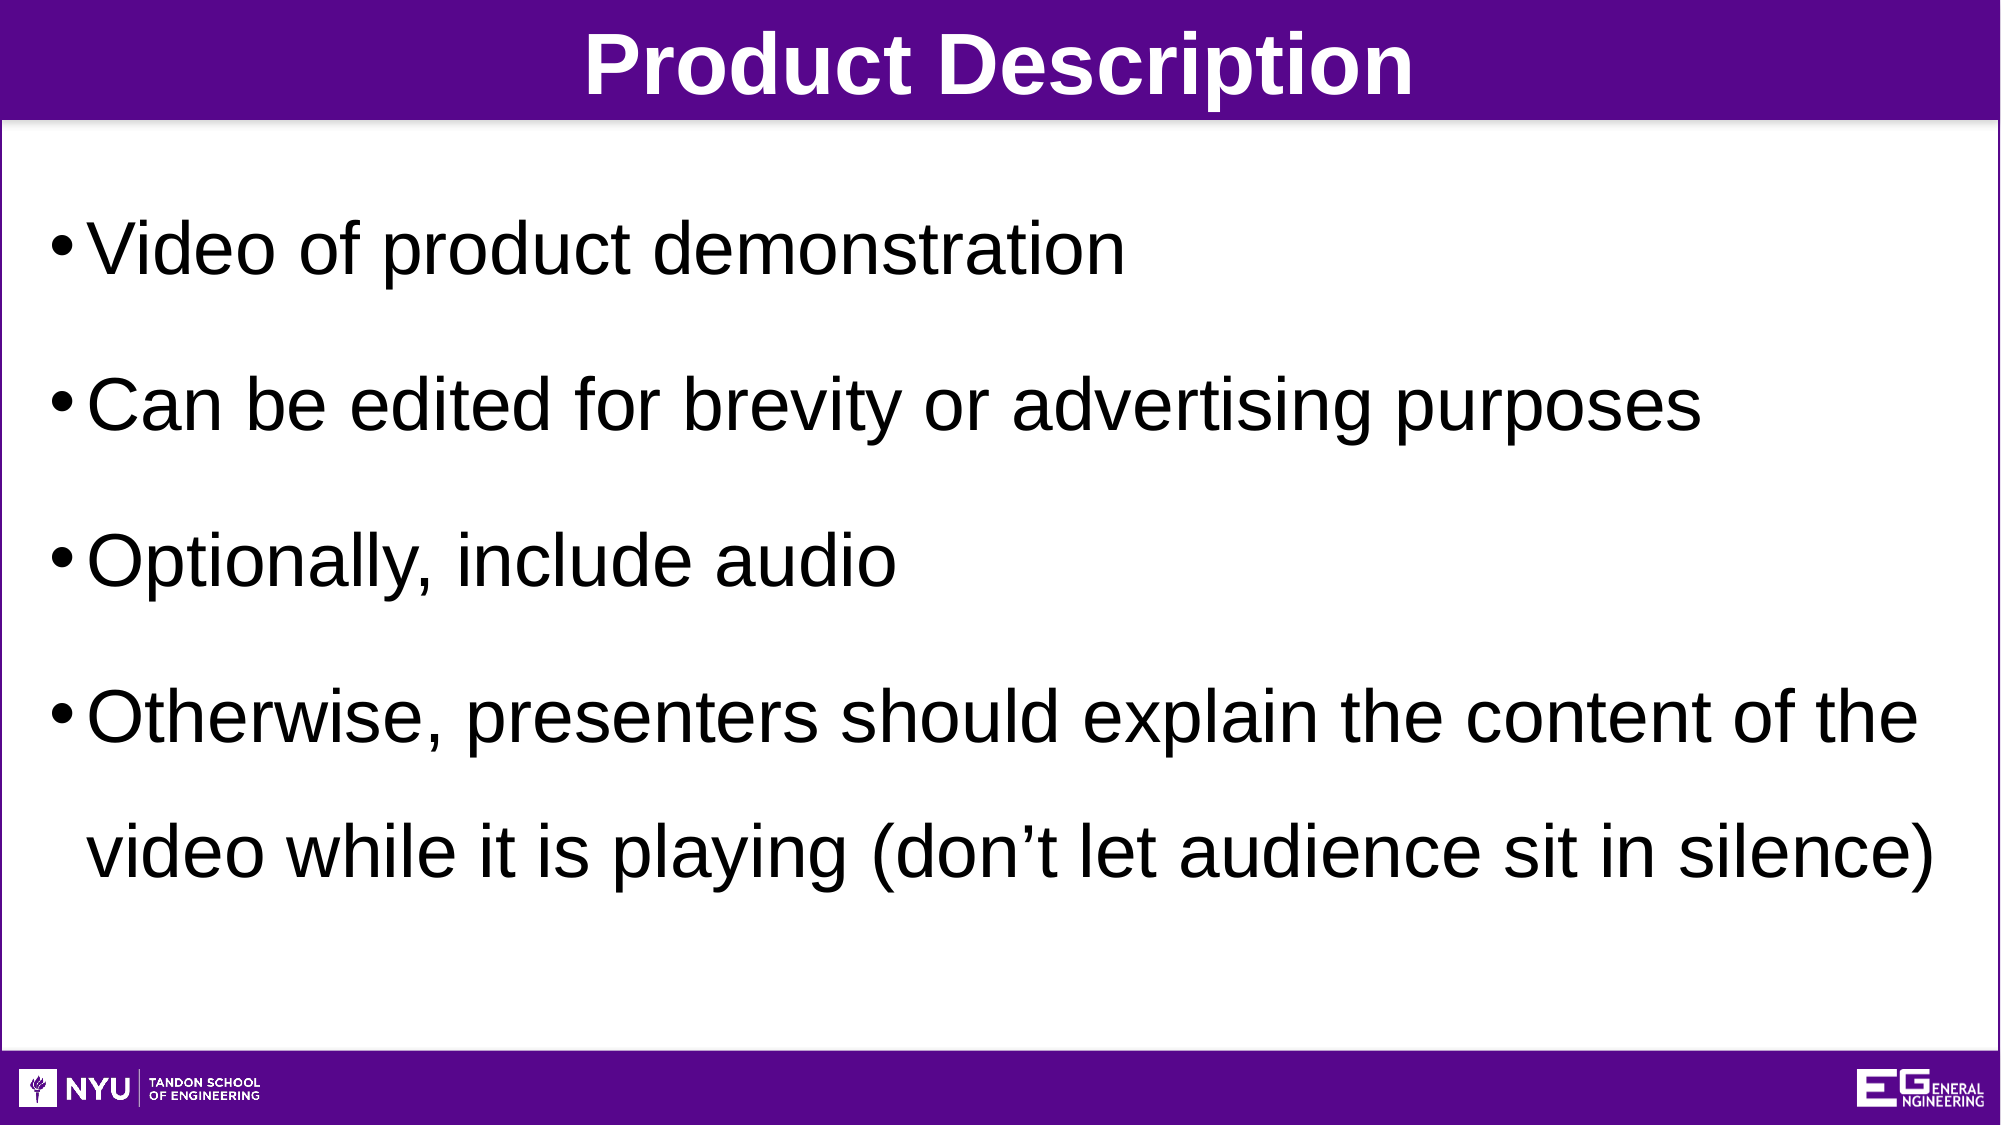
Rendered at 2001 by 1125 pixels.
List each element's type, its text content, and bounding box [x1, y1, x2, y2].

list Product Description [0, 0, 2000, 120]
list Video of product demonstration Can be edited for brevity or advertising purposes Optionally, include audio Otherwise, presenters should explain the content of the video while it is playing (don’t let audience sit in silence) [0, 146, 1960, 1023]
picture [19, 1069, 260, 1107]
picture [1856, 1069, 1984, 1107]
